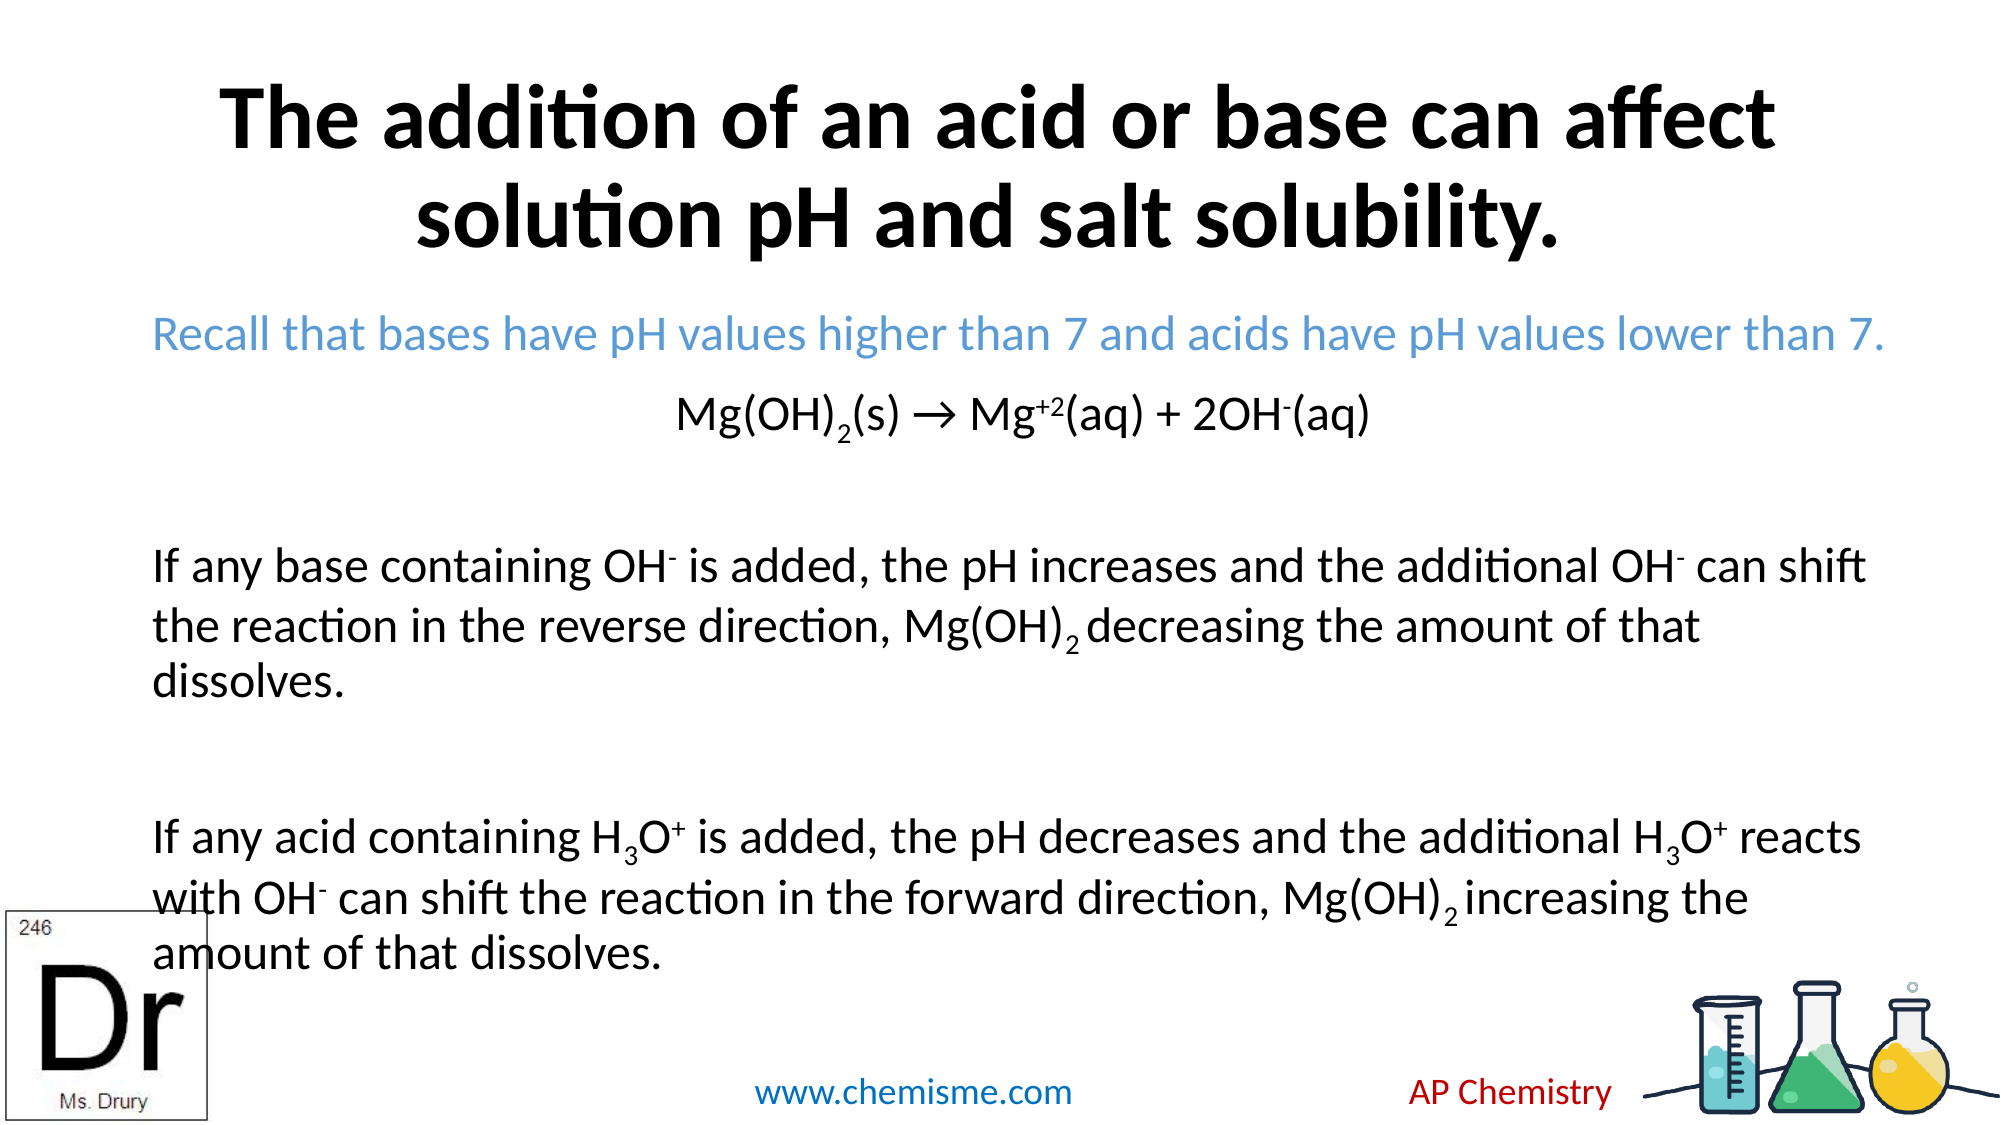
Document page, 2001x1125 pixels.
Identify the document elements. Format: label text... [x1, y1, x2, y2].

title The addition of an acid or base can affect solution pH and salt solubility. [137, 59, 1863, 278]
list Recall that bases have pH values higher than 7 and acids have pH values lower than 7. Mg(OH)2(s) → Mg+2(aq) + 2OH-(aq) If any base containing OH- is added, the pH increases and the additional OH- can shift the reaction in the reverse direction, Mg(OH)2 decreasing the amount of that dissolves. If any acid containing H3O+ is added, the pH decreases and the additional H3O+ reacts with OH- can shift the reaction in the forward direction, Mg(OH)2 increasing the amount of that dissolves. [137, 299, 1911, 1014]
picture [0, 905, 212, 1125]
picture [1602, 882, 2001, 1125]
